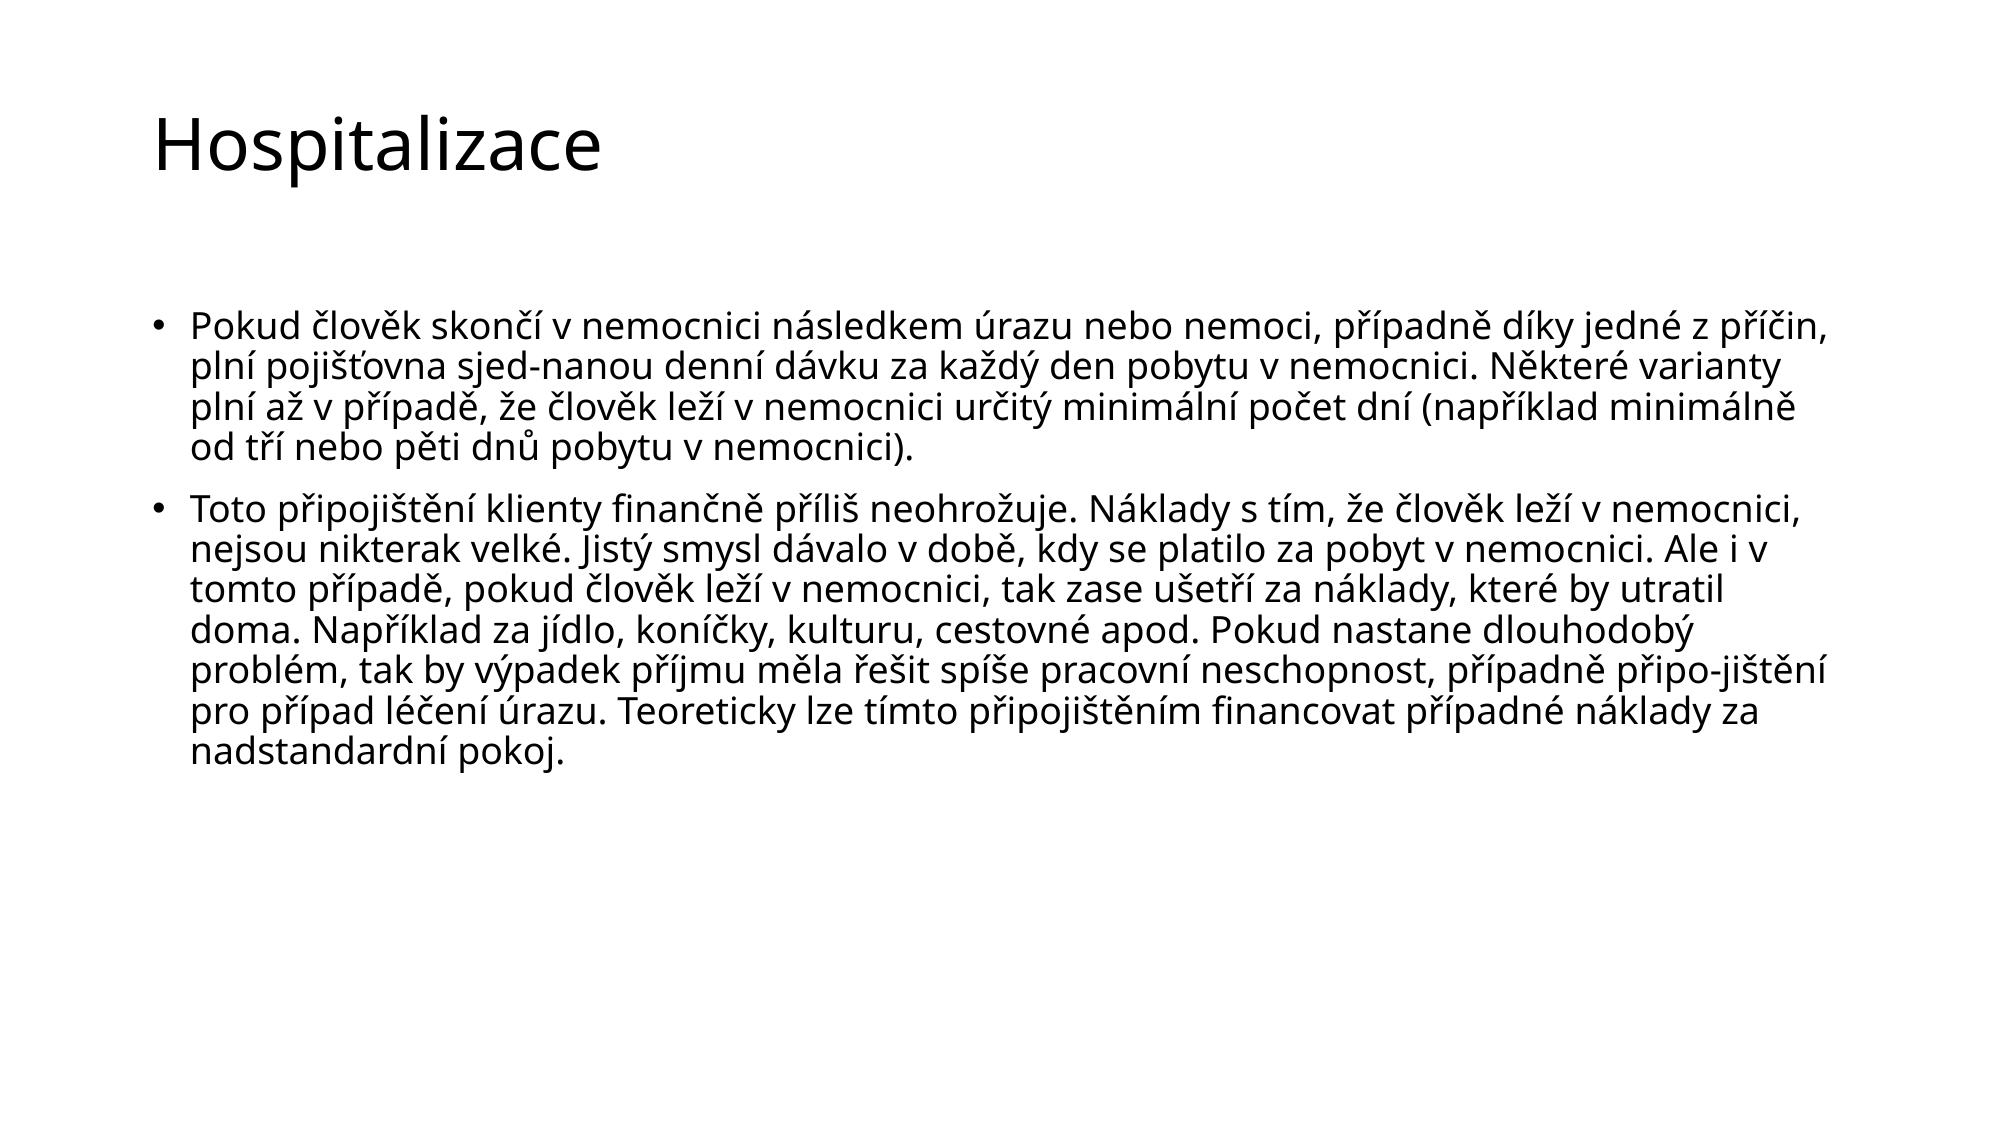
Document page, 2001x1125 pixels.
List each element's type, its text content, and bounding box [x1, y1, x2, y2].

list Pokud člověk skončí v nemocnici následkem úrazu nebo nemoci, případně díky jedné z příčin, plní pojišťovna sjed-nanou denní dávku za každý den pobytu v nemocnici. Některé varianty plní až v případě, že člověk leží v nemocnici určitý minimální počet dní (například minimálně od tří nebo pěti dnů pobytu v nemocnici). Toto připojištění klienty finančně příliš neohrožuje. Náklady s tím, že člověk leží v nemocnici, nejsou nikterak velké. Jistý smysl dávalo v době, kdy se platilo za pobyt v nemocnici. Ale i v tomto případě, pokud člověk leží v nemocnici, tak zase ušetří za náklady, které by utratil doma. Například za jídlo, koníčky, kulturu, cestovné apod. Pokud nastane dlouhodobý problém, tak by výpadek příjmu měla řešit spíše pracovní neschopnost, případně připo-jištění pro případ léčení úrazu. Teoreticky lze tímto připojištěním financovat případné náklady za nadstandardní pokoj. [137, 299, 1863, 1014]
title Hospitalizace [137, 59, 1863, 278]
